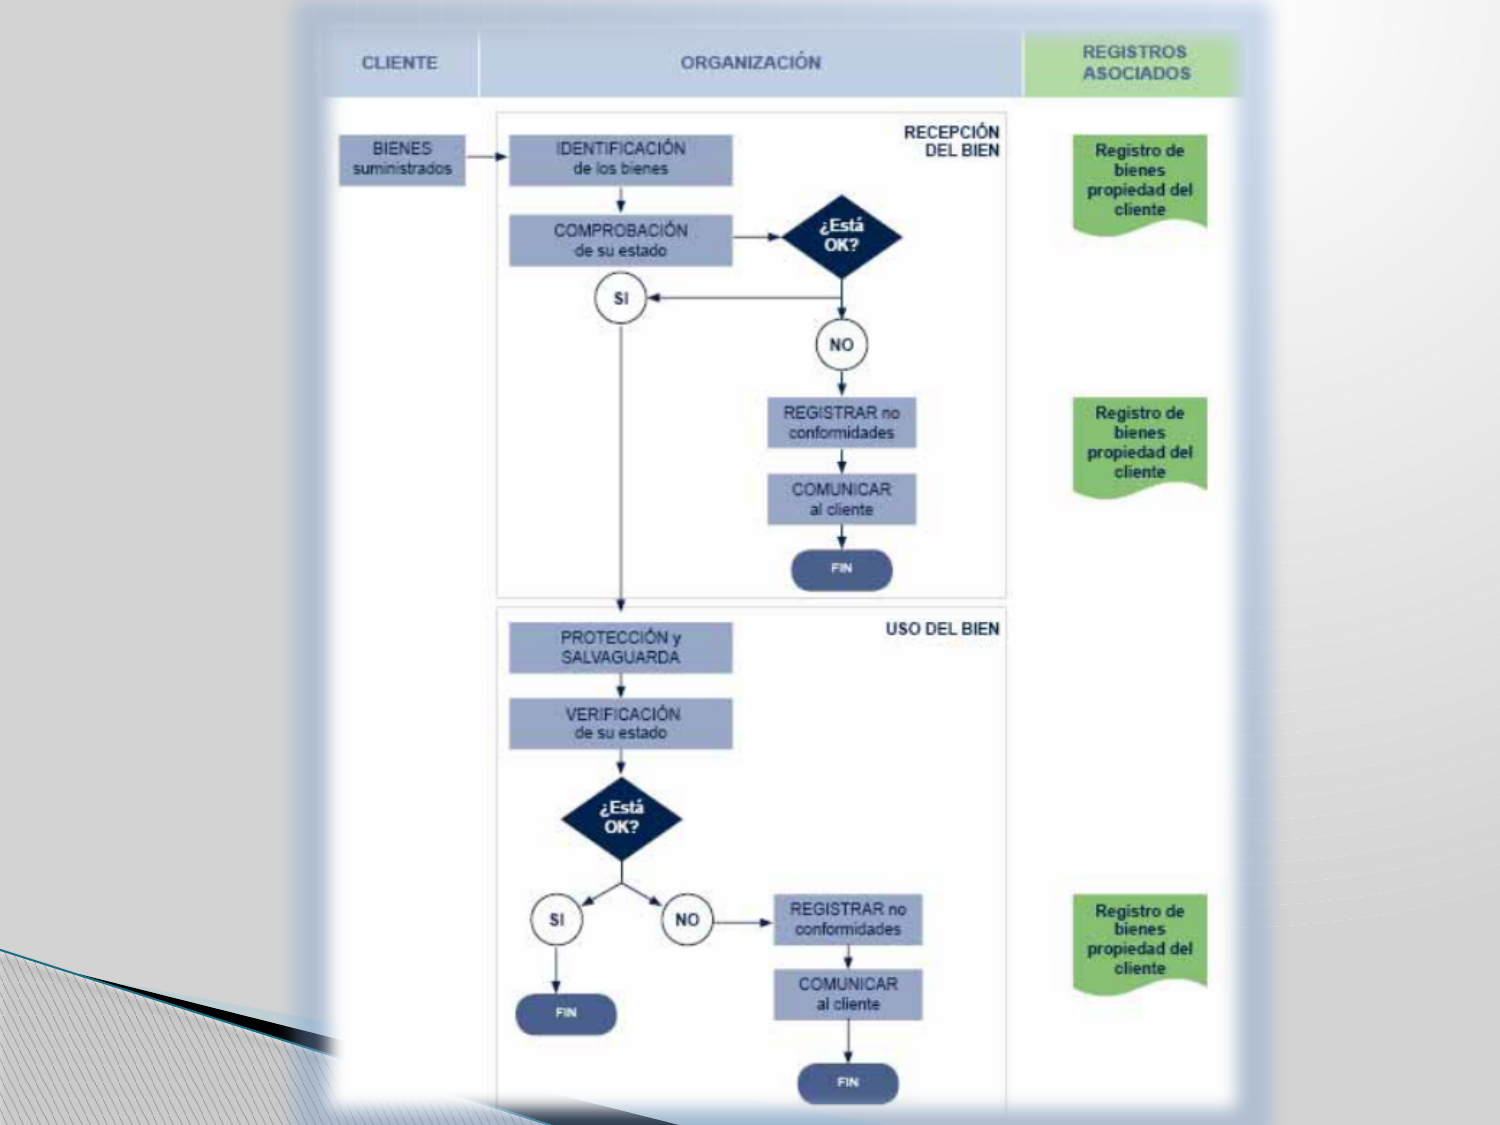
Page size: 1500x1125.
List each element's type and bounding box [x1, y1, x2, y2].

picture [312, 18, 1254, 1125]
